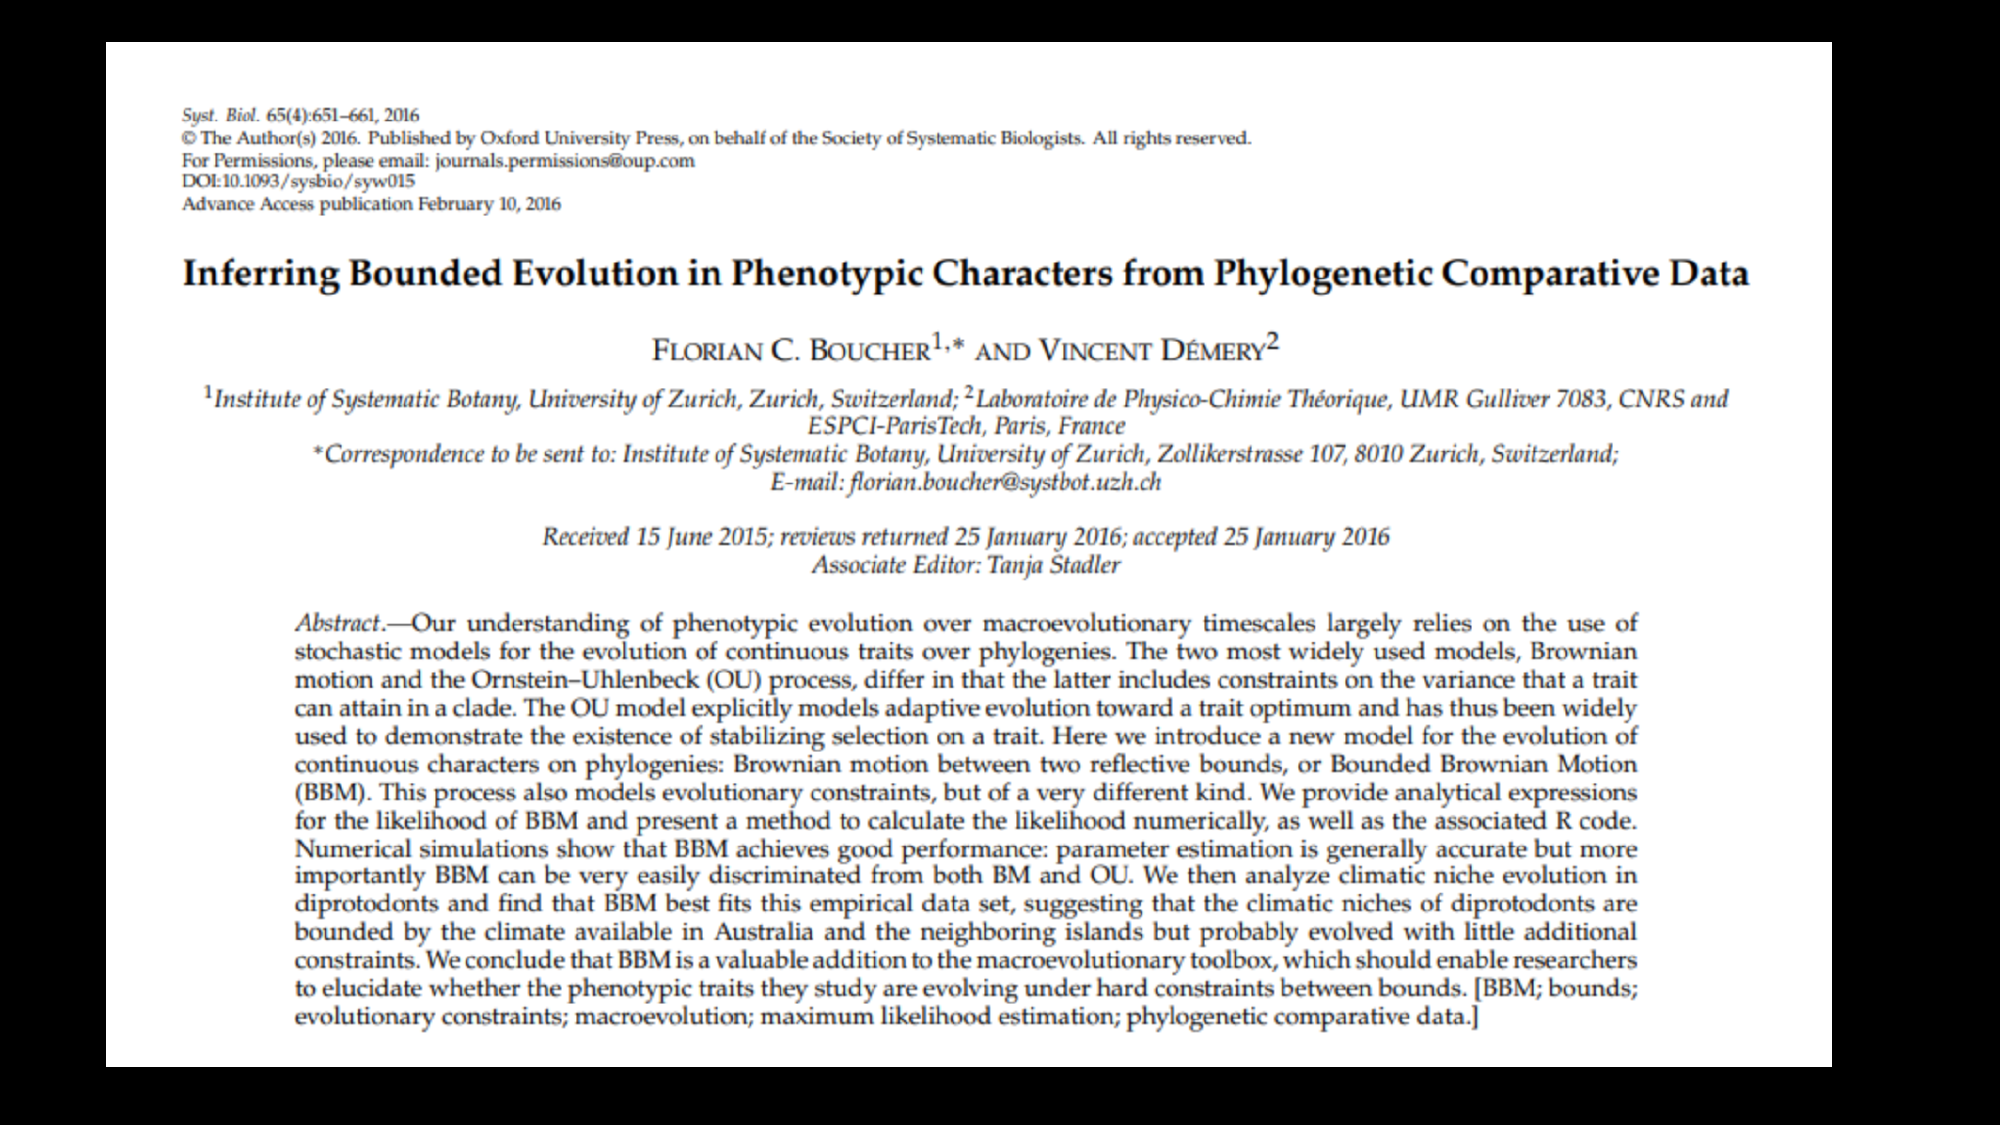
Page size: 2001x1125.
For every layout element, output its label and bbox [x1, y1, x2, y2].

list [106, 42, 1832, 1067]
